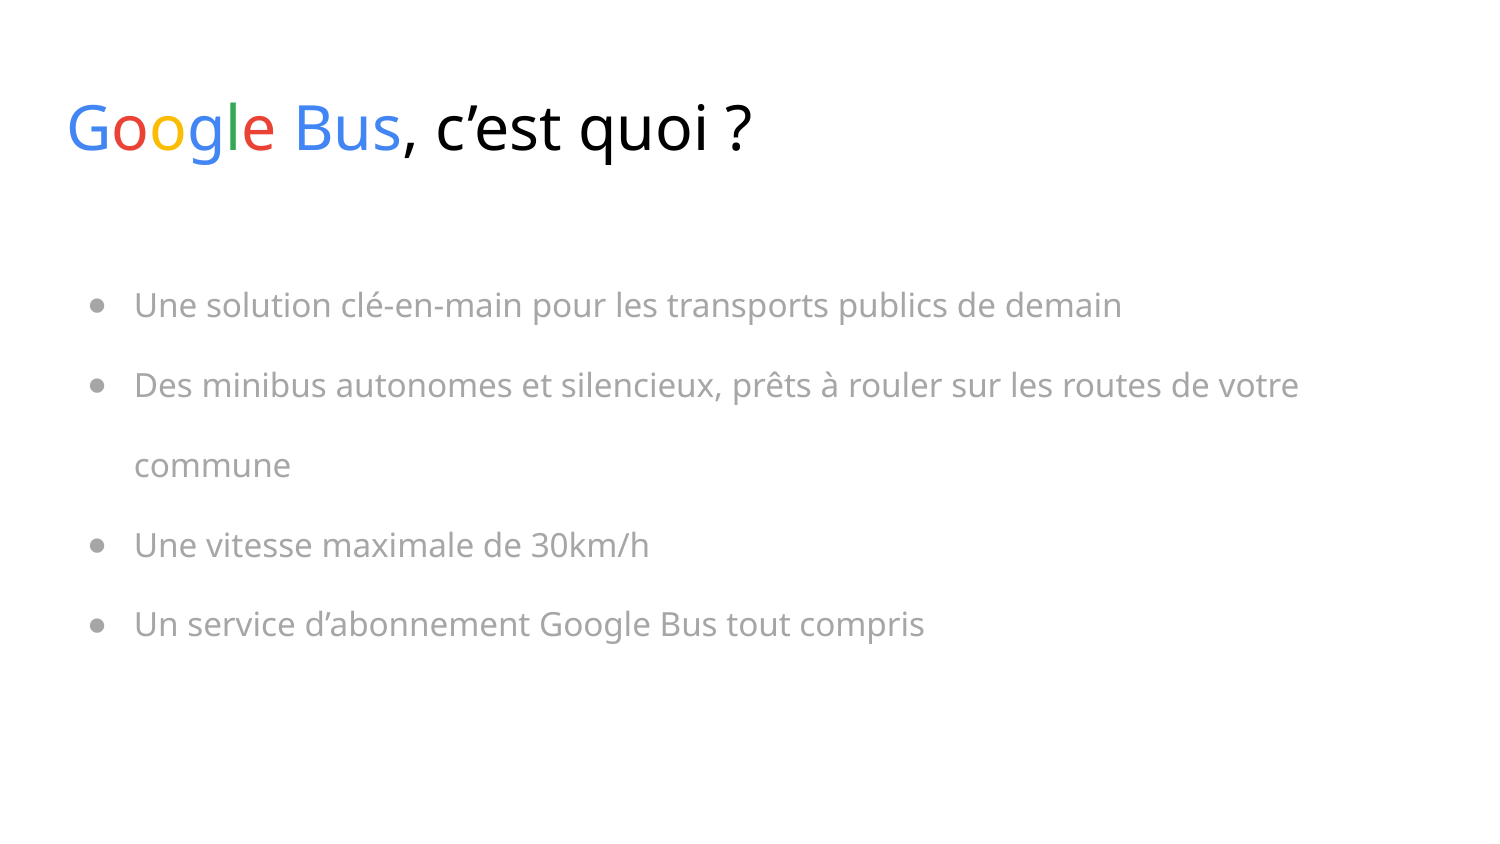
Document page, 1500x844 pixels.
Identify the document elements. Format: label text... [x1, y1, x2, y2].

list Une solution clé-en-main pour les transports publics de demain Des minibus autonomes et silencieux, prêts à rouler sur les routes de votre commune Une vitesse maximale de 30km/h Un service d’abonnement Google Bus tout compris [51, 229, 1449, 576]
title Google Bus, c’est quoi ? [51, 72, 1449, 167]
